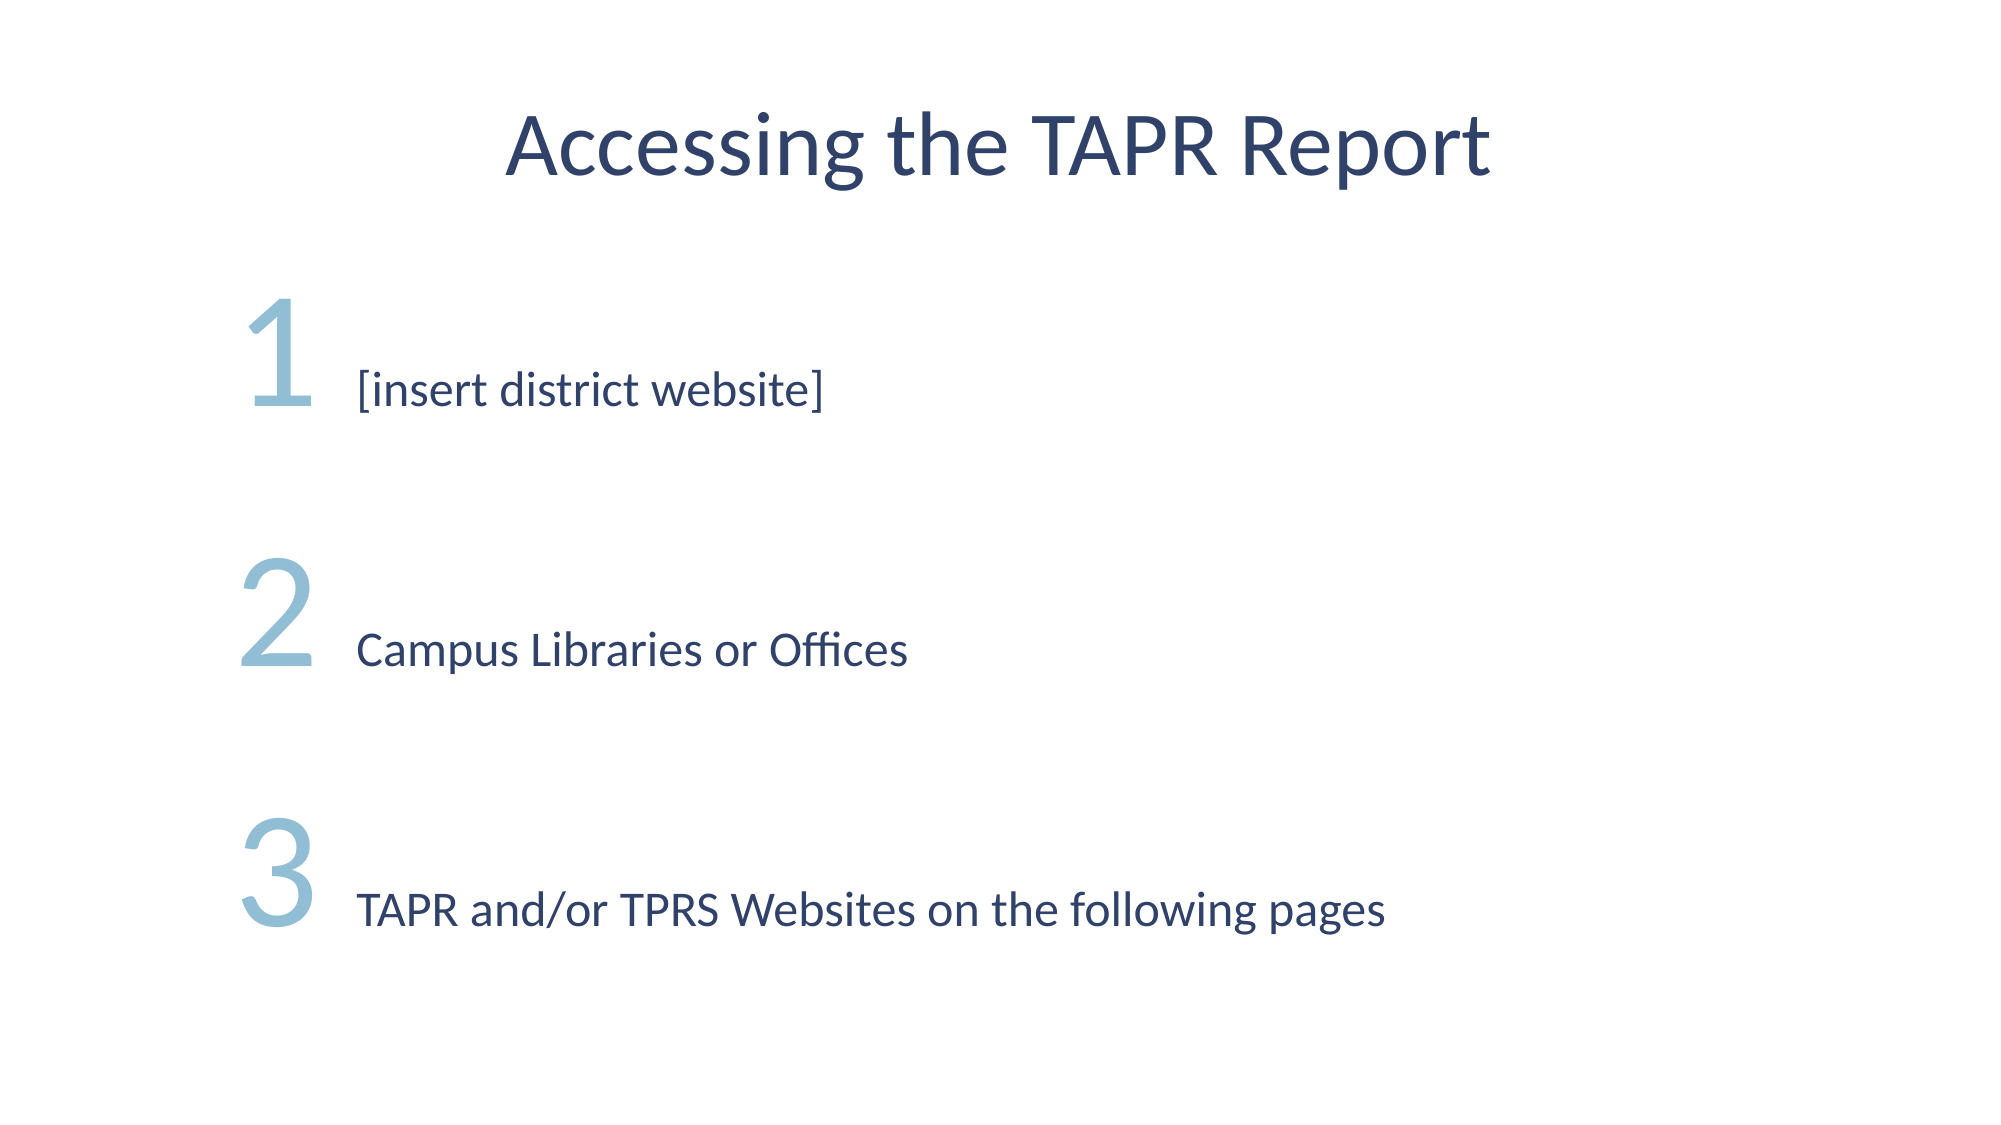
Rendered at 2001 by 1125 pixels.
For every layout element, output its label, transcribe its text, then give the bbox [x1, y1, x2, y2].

text_box 1 [insert district website] 2 Campus Libraries or Offices 3 TAPR and/or TPRS Websites on the following pages [219, 232, 1902, 1028]
title Accessing the TAPR Report [99, 45, 1900, 233]
